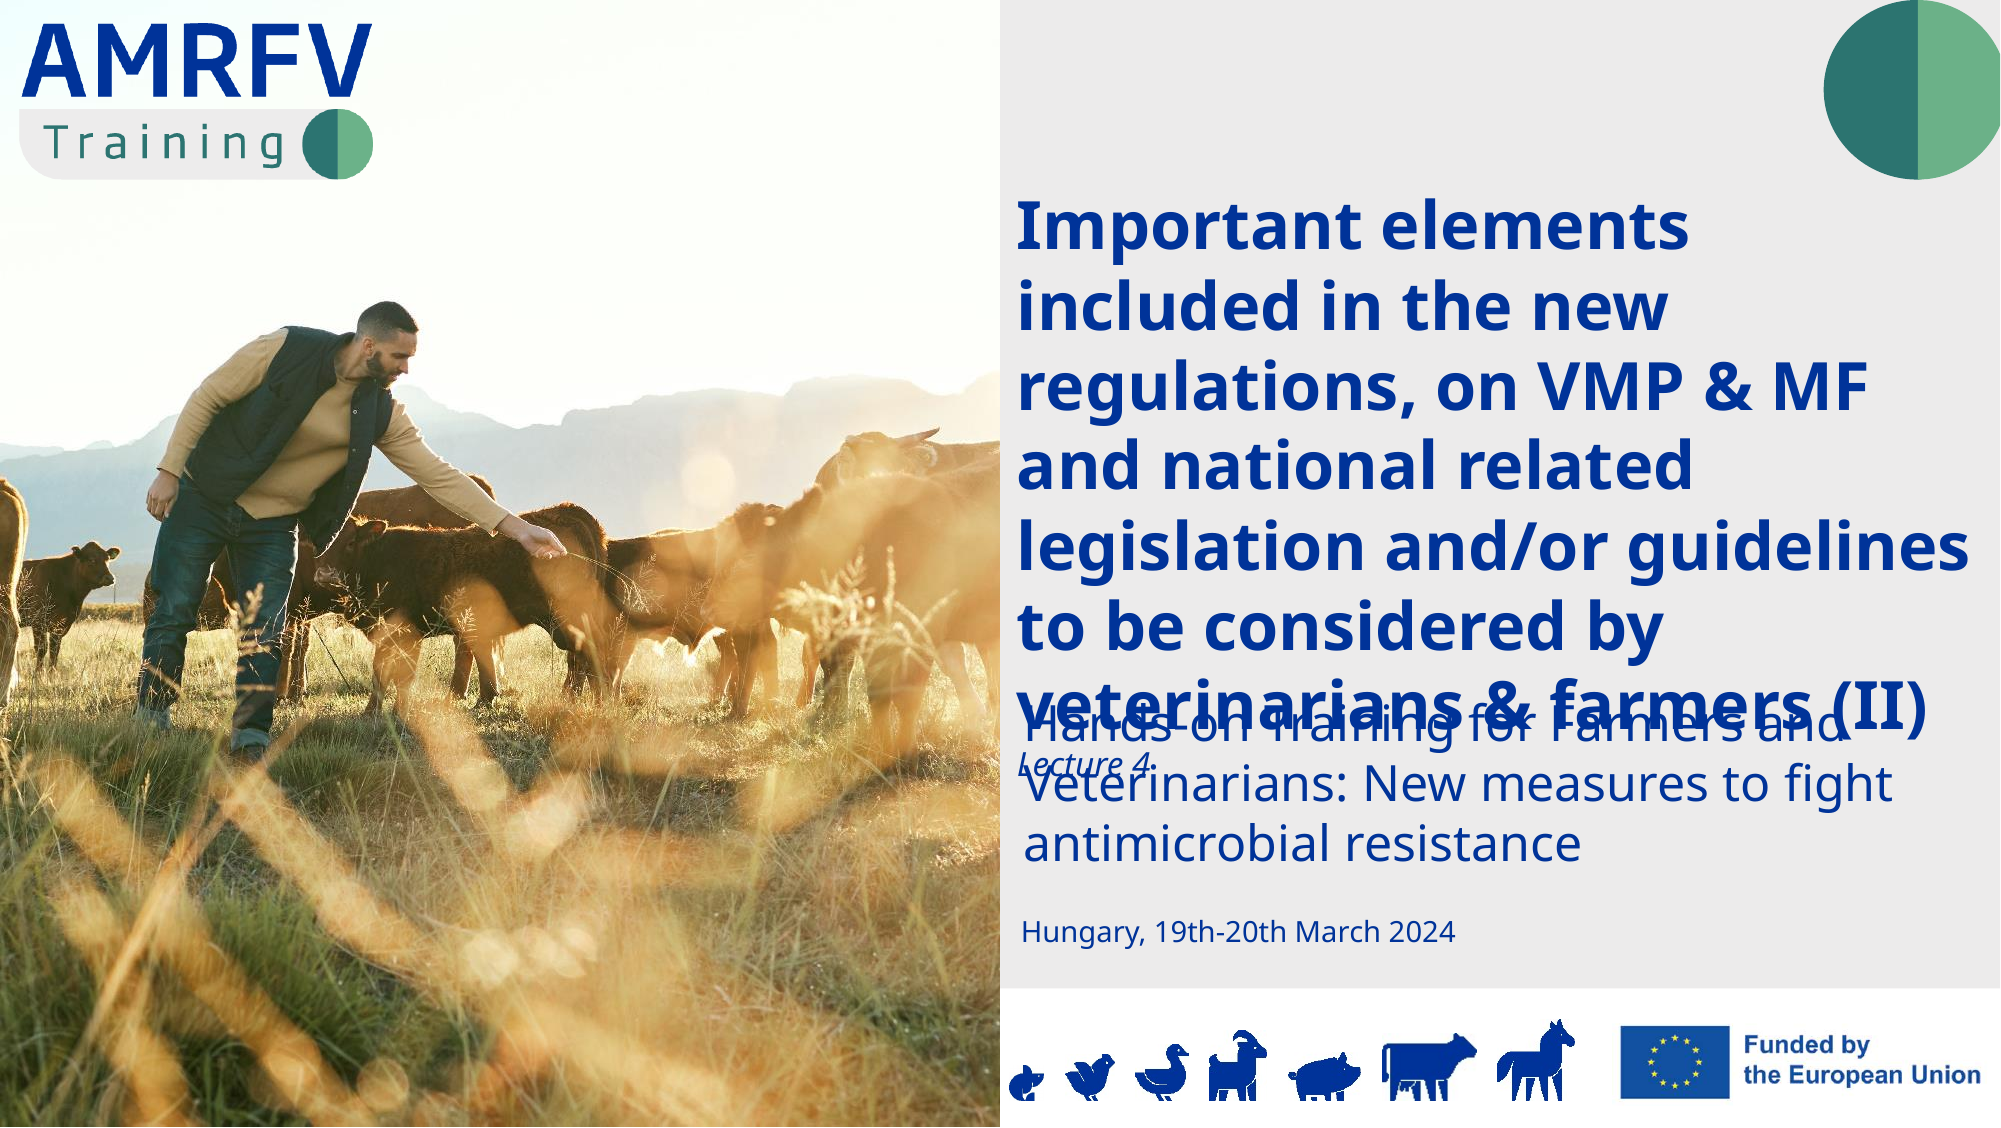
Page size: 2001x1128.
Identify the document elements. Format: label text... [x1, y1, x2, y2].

picture [1612, 1011, 1997, 1106]
picture [1382, 1033, 1477, 1101]
list Hungary, 19th-20th March 2024 [1006, 905, 1744, 959]
picture [1209, 1030, 1267, 1101]
picture [1009, 1065, 1044, 1101]
picture [1288, 1052, 1361, 1101]
list Important elements included in the new regulations, on VMP & MF and national related legislation and/or guidelines to be considered by veterinarians & farmers (II) Lecture 4 [1002, 176, 2000, 701]
picture [1135, 1044, 1189, 1101]
picture [1497, 1019, 1575, 1101]
picture [1065, 1054, 1115, 1101]
picture [0, 0, 1000, 1127]
